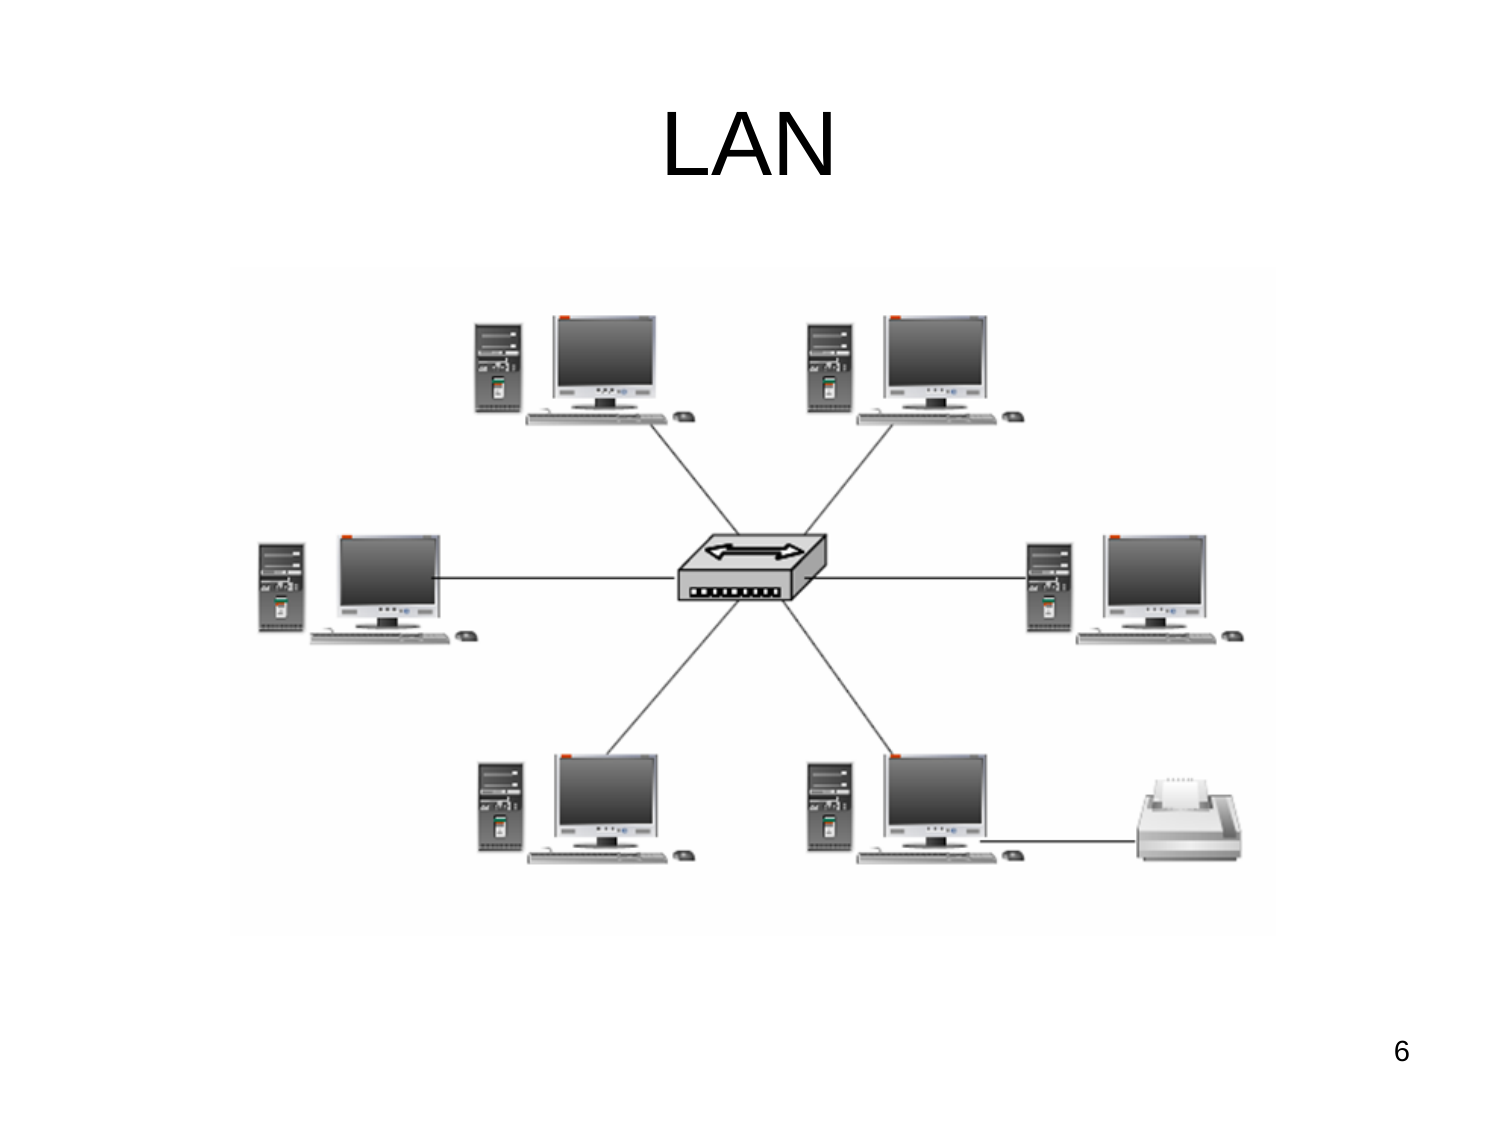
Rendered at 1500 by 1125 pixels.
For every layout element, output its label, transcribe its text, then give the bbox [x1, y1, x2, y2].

slide_number 6 [1074, 1024, 1425, 1103]
picture [229, 266, 1276, 936]
title LAN [75, 45, 1425, 233]
